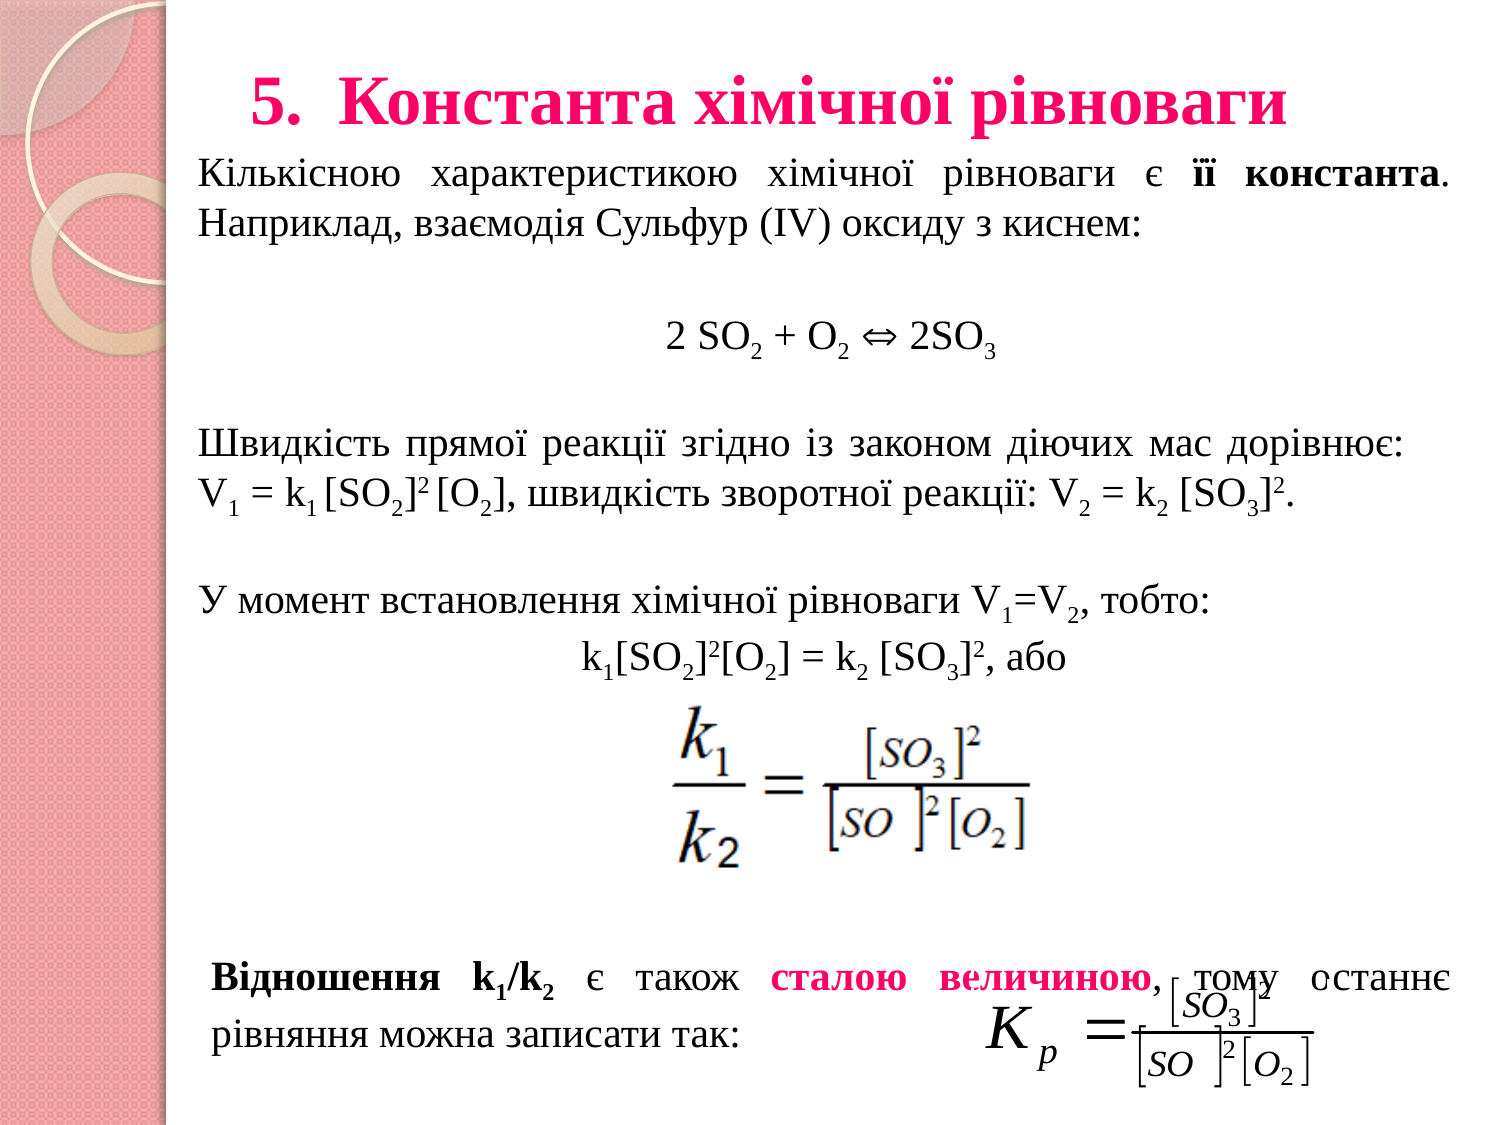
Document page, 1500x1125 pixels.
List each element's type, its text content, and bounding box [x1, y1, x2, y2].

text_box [655, 692, 1042, 902]
list Кількісною характеристикою хімічної рівноваги є її константа. Наприклад, взаємодія Сульфур (IV) оксиду з киснем: 2 SO2 + O2  2SO3 Швидкість прямої реакції згідно із законом діючих мас дорівнює: V1 = k1 [SO2]2 [O2], швидкість зворотної реакції: V2 = k2 [SO3]2. У момент встановлення хімічної рівноваги V1=V2, тобто: k1[SO2]2[O2] = k2 [SO3]2, або Відношення k1/k2 є також сталою величиною, тому останнє рівняння можна записати так: [183, 137, 1466, 1125]
title 5. Константа хімічної рівноваги [235, 45, 1466, 137]
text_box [974, 963, 1328, 1107]
